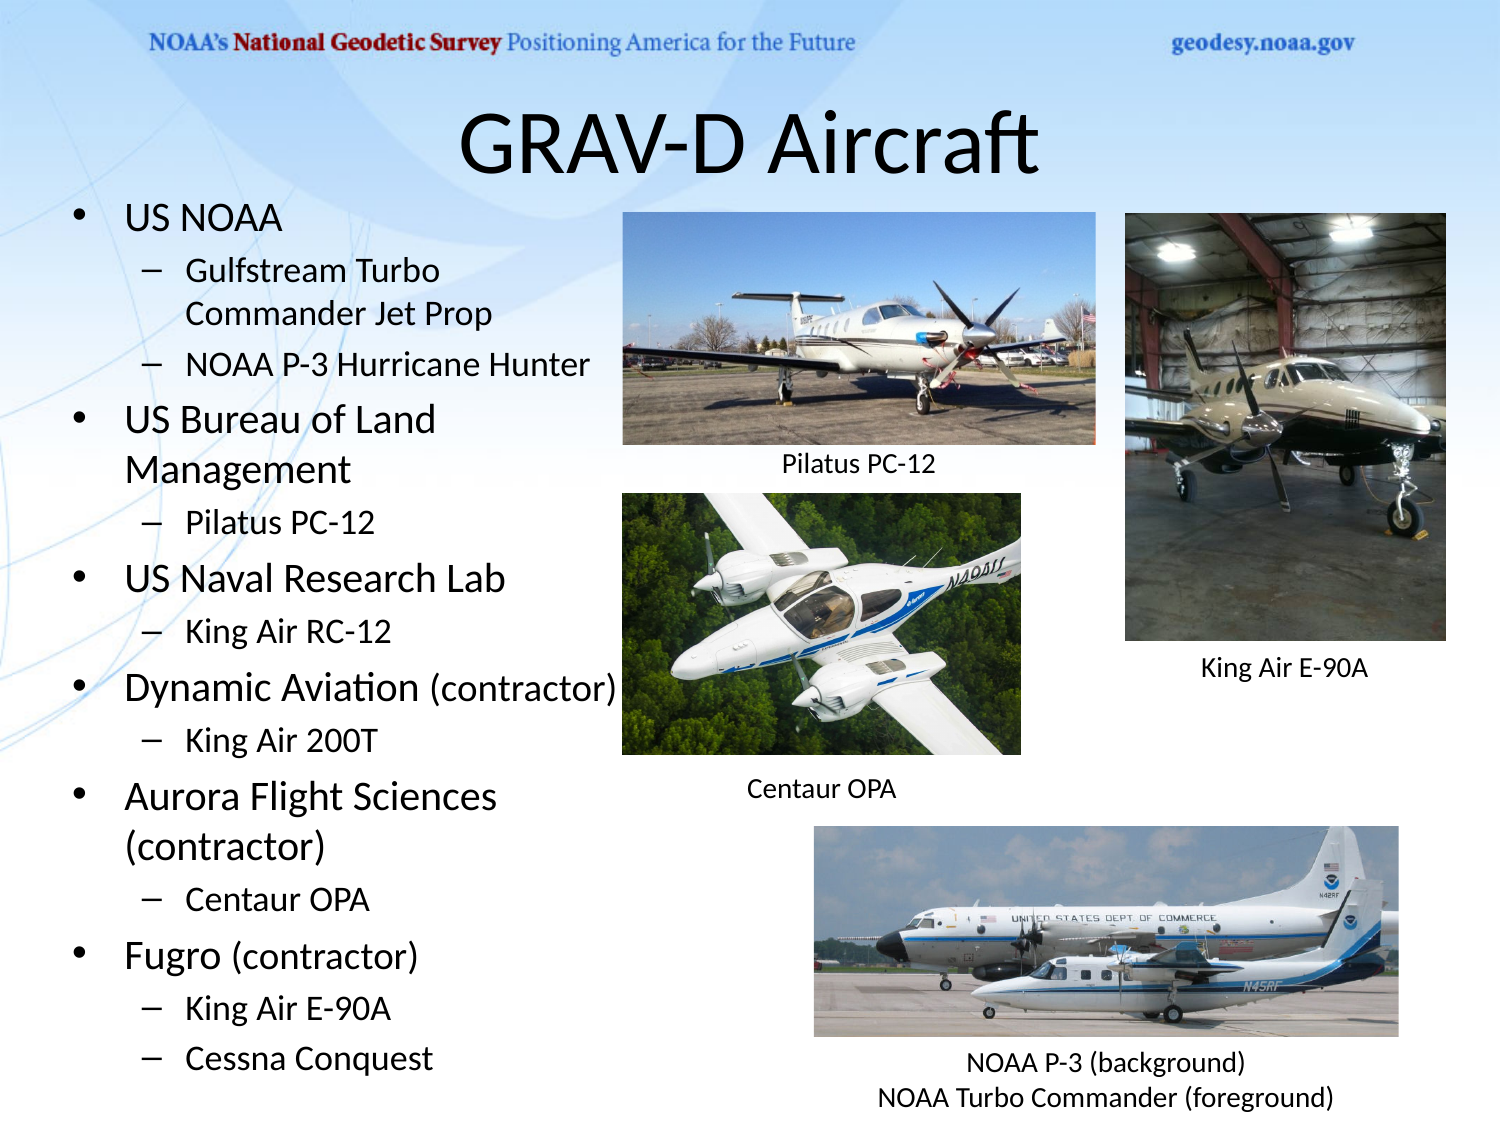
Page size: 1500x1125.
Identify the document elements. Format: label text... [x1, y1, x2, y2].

title GRAV-D Aircraft [75, 43, 1425, 231]
text_box Centaur OPA [622, 763, 1021, 812]
text_box Pilatus PC-12 [622, 453, 1096, 487]
list US NOAA Gulfstream Turbo Commander Jet Prop NOAA P-3 Hurricane Hunter US Bureau of Land Management Pilatus PC-12 US Naval Research Lab King Air RC-12 Dynamic Aviation (contractor) King Air 200T Aurora Flight Sciences (contractor) Centaur OPA Fugro (contractor) King Air E-90A Cessna Conquest [57, 181, 641, 1125]
text_box NOAA P-3 (background) NOAA Turbo Commander (foreground) [813, 1044, 1399, 1121]
picture [0, 0, 1500, 1125]
text_box King Air E-90A [1124, 649, 1445, 691]
